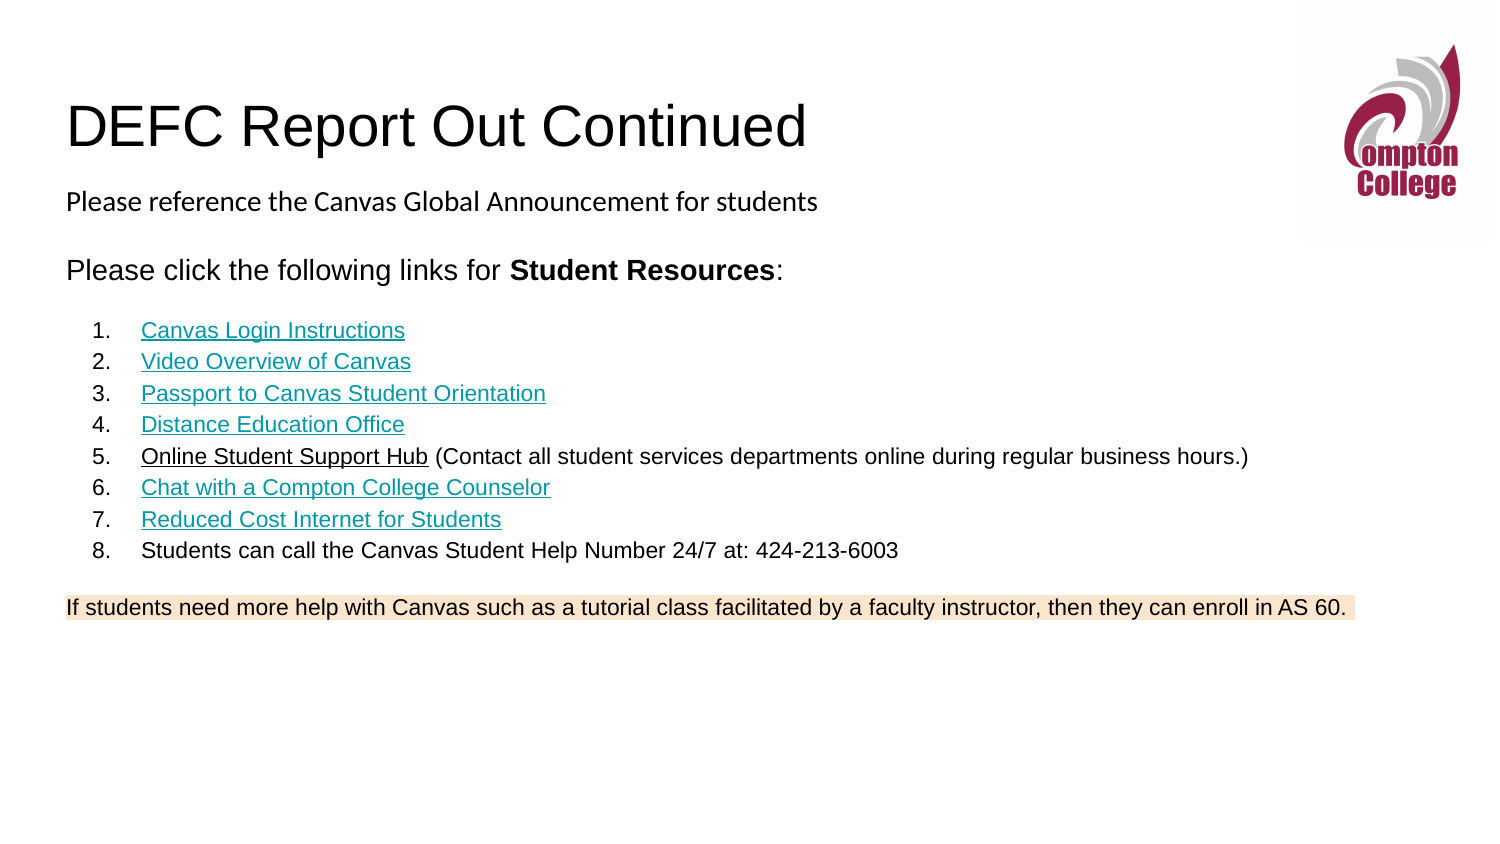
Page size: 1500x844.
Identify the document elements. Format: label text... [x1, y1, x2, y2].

title DEFC Report Out Continued [51, 72, 1449, 166]
list Please reference the Canvas Global Announcement for students Please click the following links for Student Resources: Canvas Login Instructions Video Overview of Canvas Passport to Canvas Student Orientation Distance Education Office Online Student Support Hub (Contact all student services departments online during regular business hours.) Chat with a Compton College Counselor Reduced Cost Internet for Students Students can call the Canvas Student Help Number 24/7 at: 424-213-6003 If students need more help with Canvas such as a tutorial class facilitated by a faculty instructor, then they can enroll in AS 60. [51, 166, 1449, 775]
picture [1302, 0, 1493, 246]
